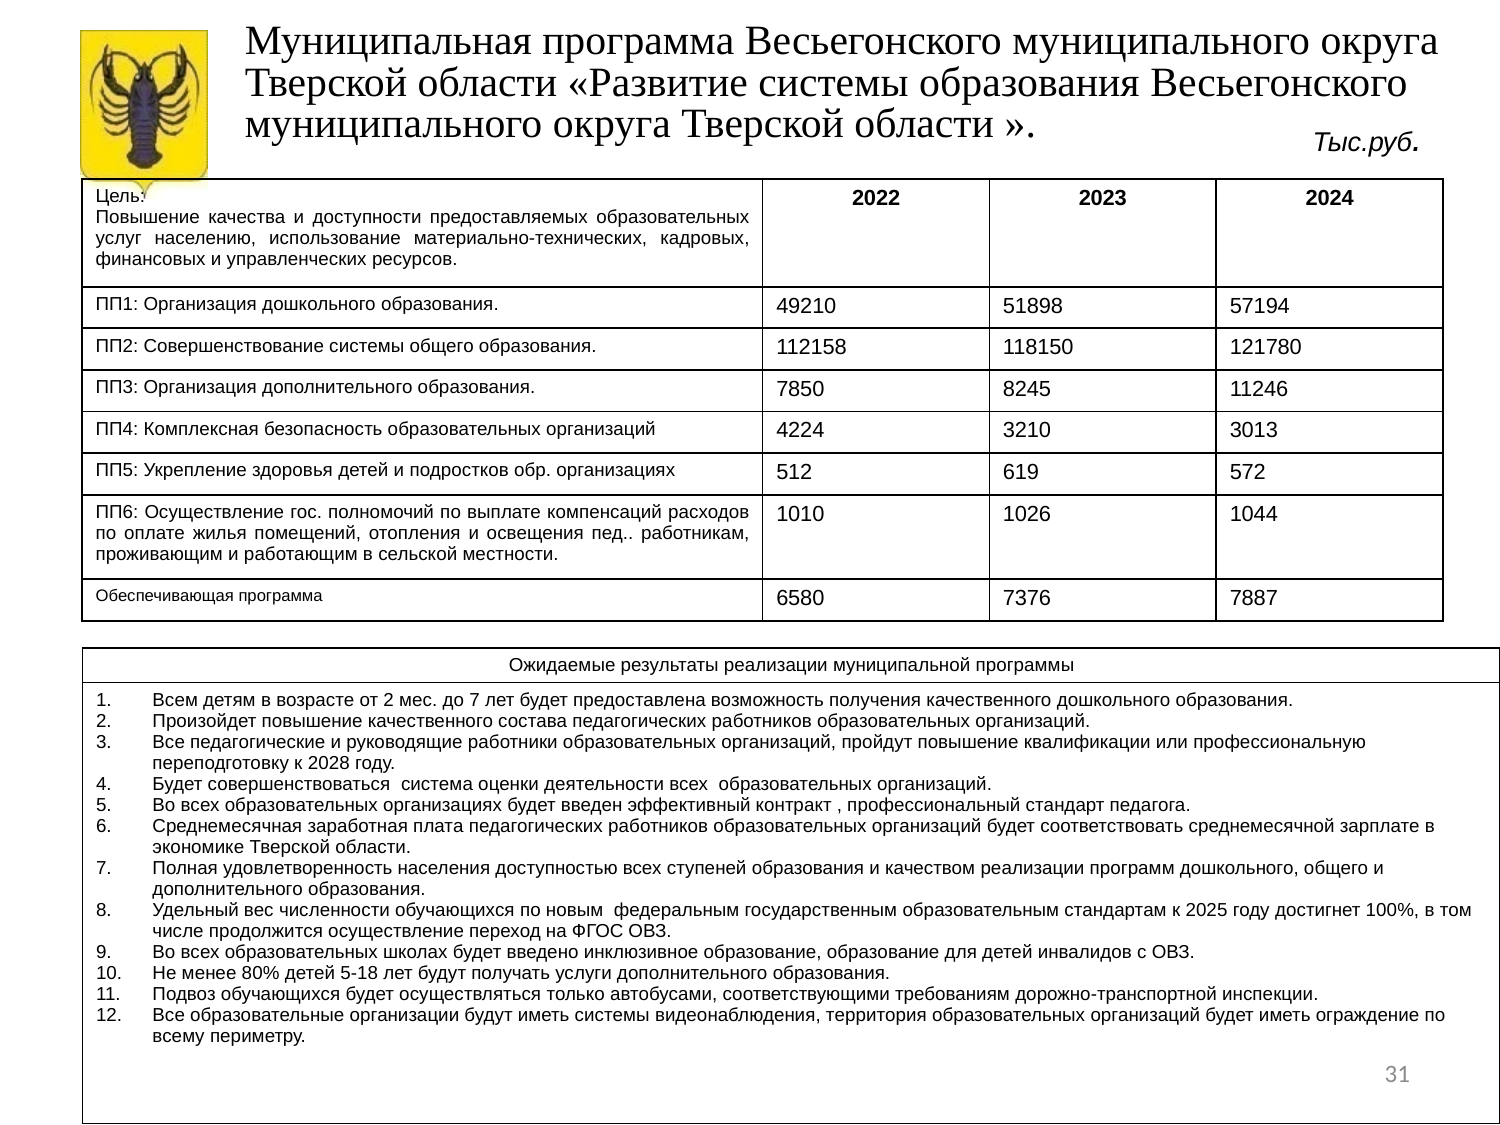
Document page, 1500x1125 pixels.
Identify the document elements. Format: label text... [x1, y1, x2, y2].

table_cell ПП6: Осуществление гос. полномочий по выплате компенсаций расходов по оплате жилья помещений, отопления и освещения пед.. работникам, проживающим и работающим в сельской местности. [83, 496, 762, 578]
table_cell 49210 [763, 288, 989, 327]
table_cell ПП2: Совершенствование системы общего образования. [83, 329, 762, 369]
table_cell 7850 [763, 371, 989, 411]
table_header 2023 [990, 180, 1215, 286]
table_cell 118150 [990, 329, 1215, 369]
table_cell 3210 [990, 412, 1215, 452]
table_header 2024 [1217, 180, 1442, 286]
table_cell 11246 [1217, 371, 1442, 411]
table_cell 4224 [763, 412, 989, 452]
table_cell 121780 [1217, 329, 1442, 369]
table_cell 572 [1217, 454, 1442, 494]
slide_number 31 [1074, 1042, 1425, 1103]
table_header Ожидаемые результаты реализации муниципальной программы [83, 649, 1499, 682]
table_cell 1026 [990, 496, 1215, 578]
text_box Муниципальная программа Весьегонского муниципального округа Тверской области «Развитие системы образования Весьегонского муниципального округа Тверской области ». [244, 23, 1456, 141]
table_cell 8245 [990, 371, 1215, 411]
table_cell 3013 [1217, 412, 1442, 452]
table_cell 7376 [990, 580, 1215, 620]
table_cell 1010 [763, 496, 989, 578]
table_header 2022 [763, 180, 989, 286]
table_cell 112158 [763, 329, 989, 369]
table_cell 1044 [1217, 496, 1442, 578]
table_cell ПП1: Организация дошкольного образования. [83, 288, 762, 327]
text_box Тыс.руб. [1312, 105, 1436, 170]
table_cell ПП3: Организация дополнительного образования. [83, 371, 762, 411]
table_cell 6580 [763, 580, 989, 620]
table_header Цель: Повышение качества и доступности предоставляемых образовательных услуг населению, использование материально-технических, кадровых, финансовых и управленческих ресурсов. [83, 180, 762, 286]
table_cell Обеспечивающая программа [83, 580, 762, 620]
picture [79, 30, 209, 199]
table_cell 512 [763, 454, 989, 494]
table_cell ПП4: Комплексная безопасность образовательных организаций [83, 412, 762, 452]
table_cell Всем детям в возрасте от 2 мес. до 7 лет будет предоставлена возможность получения качественного дошкольного образования. Произойдет повышение качественного состава педагогических работников образовательных организаций. Все педагогические и руководящие работники образовательных организаций, пройдут повышение квалификации или профессиональную переподготовку к 2028 году. Будет совершенствоваться система оценки деятельности всех образовательных организаций. Во всех образовательных организациях будет введен эффективный контракт , профессиональный стандарт педагога. Среднемесячная заработная плата педагогических работников образовательных организаций будет соответствовать среднемесячной зарплате в экономике Тверской области. Полная удовлетворенность населения доступностью всех ступеней образования и качеством реализации программ дошкольного, общего и дополнительного образования. Удельный вес численности обучающихся по новым федеральным государственным образовательным стандартам к 2025 году достигнет 100%, в том числе продолжится осуществление переход на ФГОС ОВЗ. Во всех образовательных школах будет введено инклюзивное образование, образование для детей инвалидов с ОВЗ. Не менее 80% детей 5-18 лет будут получать услуги дополнительного образования. Подвоз обучающихся будет осуществляться только автобусами, соответствующими требованиям дорожно-транспортной инспекции. Все образовательные организации будут иметь системы видеонаблюдения, территория образовательных организаций будет иметь ограждение по всему периметру. [83, 683, 1499, 1123]
table_cell 7887 [1217, 580, 1442, 620]
table_cell 51898 [990, 288, 1215, 327]
table_cell 619 [990, 454, 1215, 494]
table_cell ПП5: Укрепление здоровья детей и подростков обр. организациях [83, 454, 762, 494]
table_cell 57194 [1217, 288, 1442, 327]
